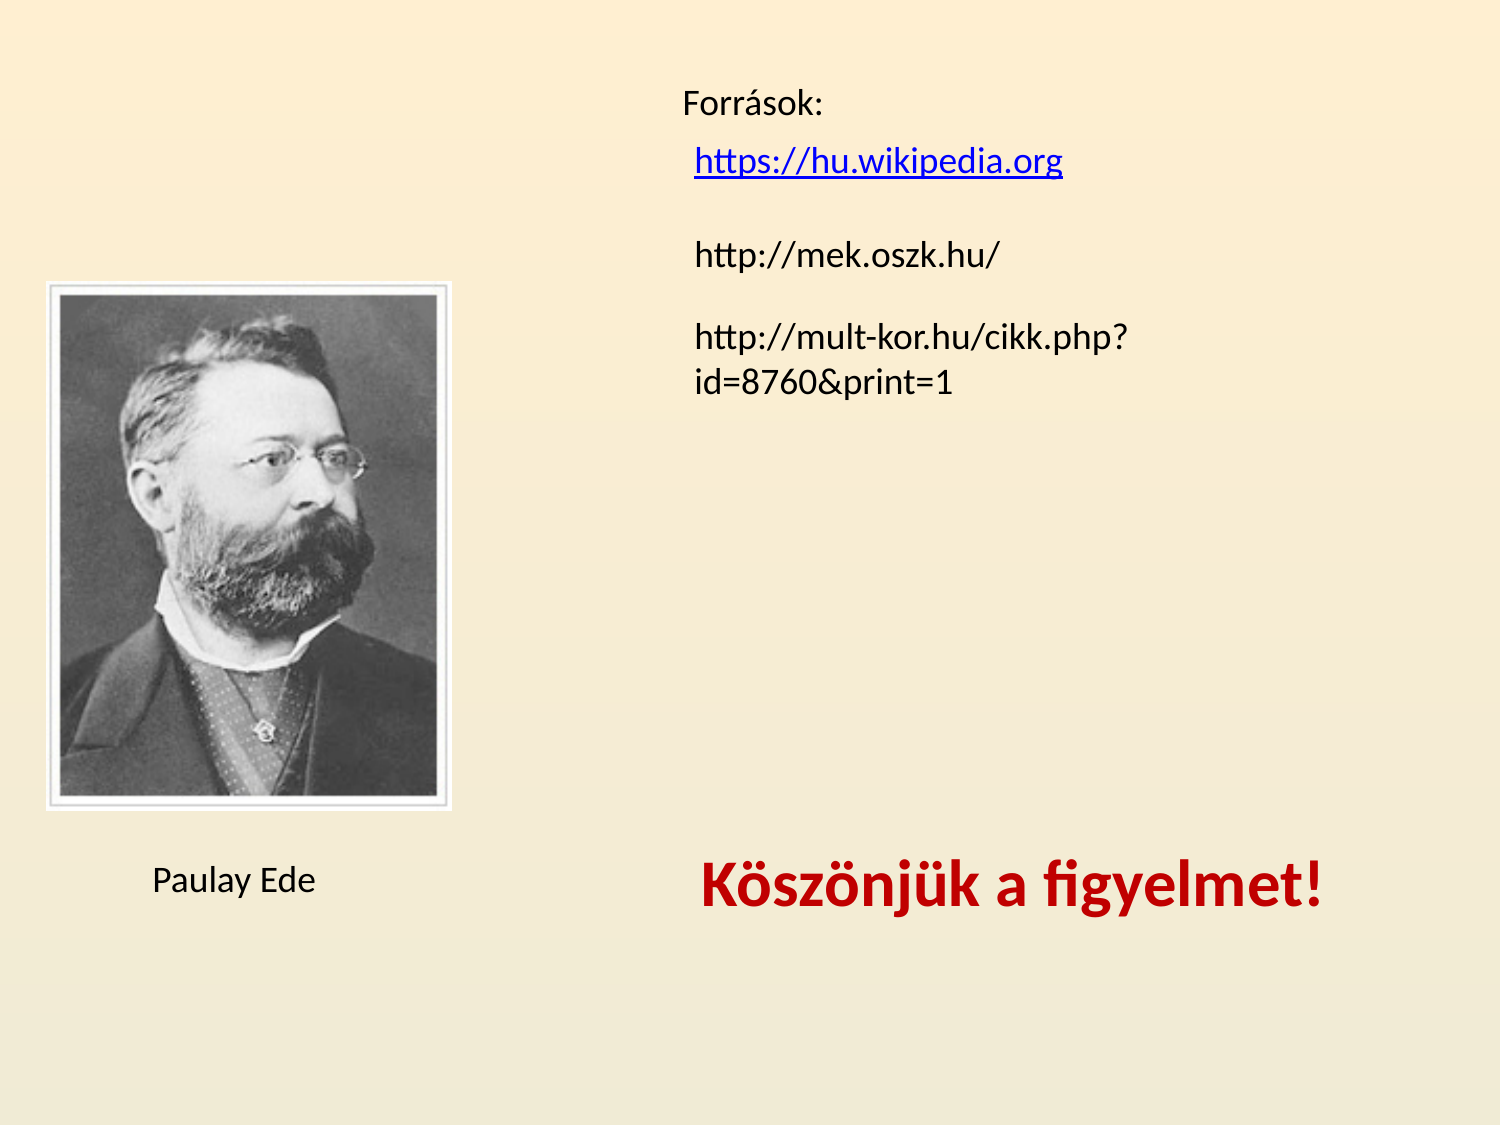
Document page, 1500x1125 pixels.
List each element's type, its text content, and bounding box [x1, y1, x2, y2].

text_box https://hu.wikipedia.org [679, 128, 1500, 234]
text_box Források: [667, 70, 1254, 130]
text_box http://mek.oszk.hu/ [679, 222, 1254, 283]
text_box Köszönjük a figyelmet! [585, 831, 1442, 927]
text_box http://mult-kor.hu/cikk.php?id=8760&print=1 [679, 304, 1371, 410]
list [46, 280, 452, 811]
title Paulay Ede [105, 832, 364, 924]
